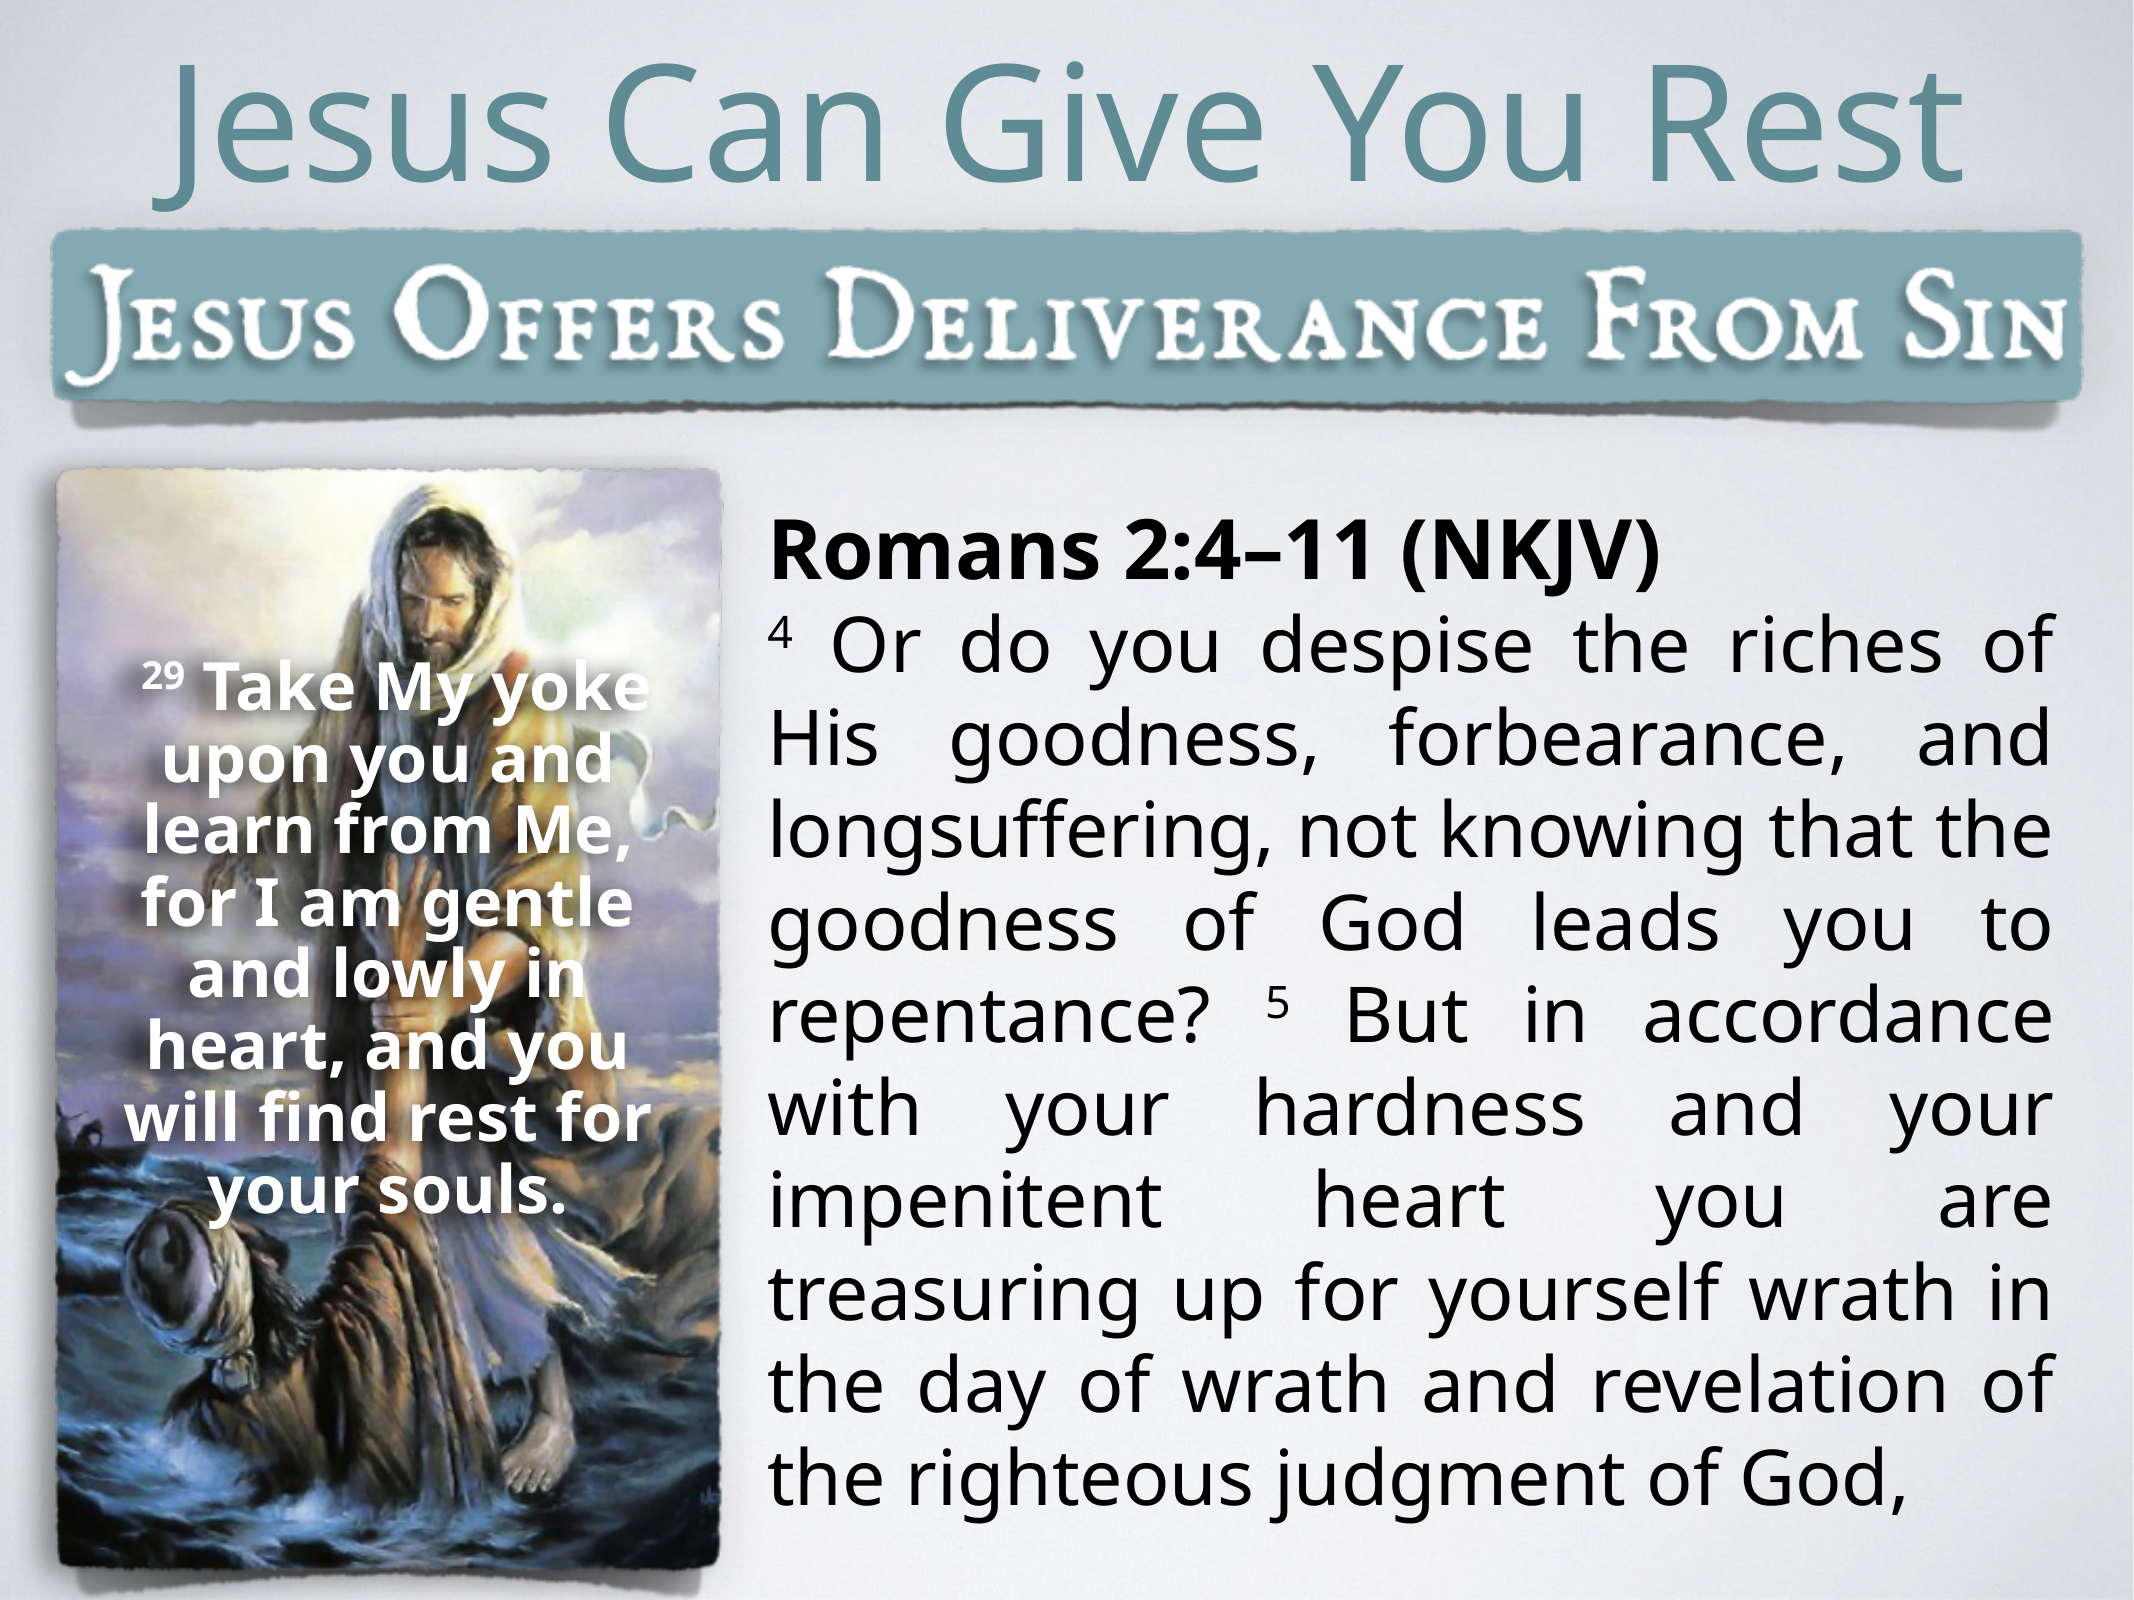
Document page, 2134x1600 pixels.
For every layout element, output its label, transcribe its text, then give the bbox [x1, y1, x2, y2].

text_box Romans 2:4–11 (NKJV) 4 Or do you despise the riches of His goodness, forbearance, and longsuffering, not knowing that the goodness of God leads you to repentance? 5 But in accordance with your hardness and your impenitent heart you are treasuring up for yourself wrath in the day of wrath and revelation of the righteous judgment of God, [772, 487, 2064, 1529]
picture [0, 0, 2134, 1600]
text_box Jesus Can Give You Rest [18, 10, 2116, 170]
